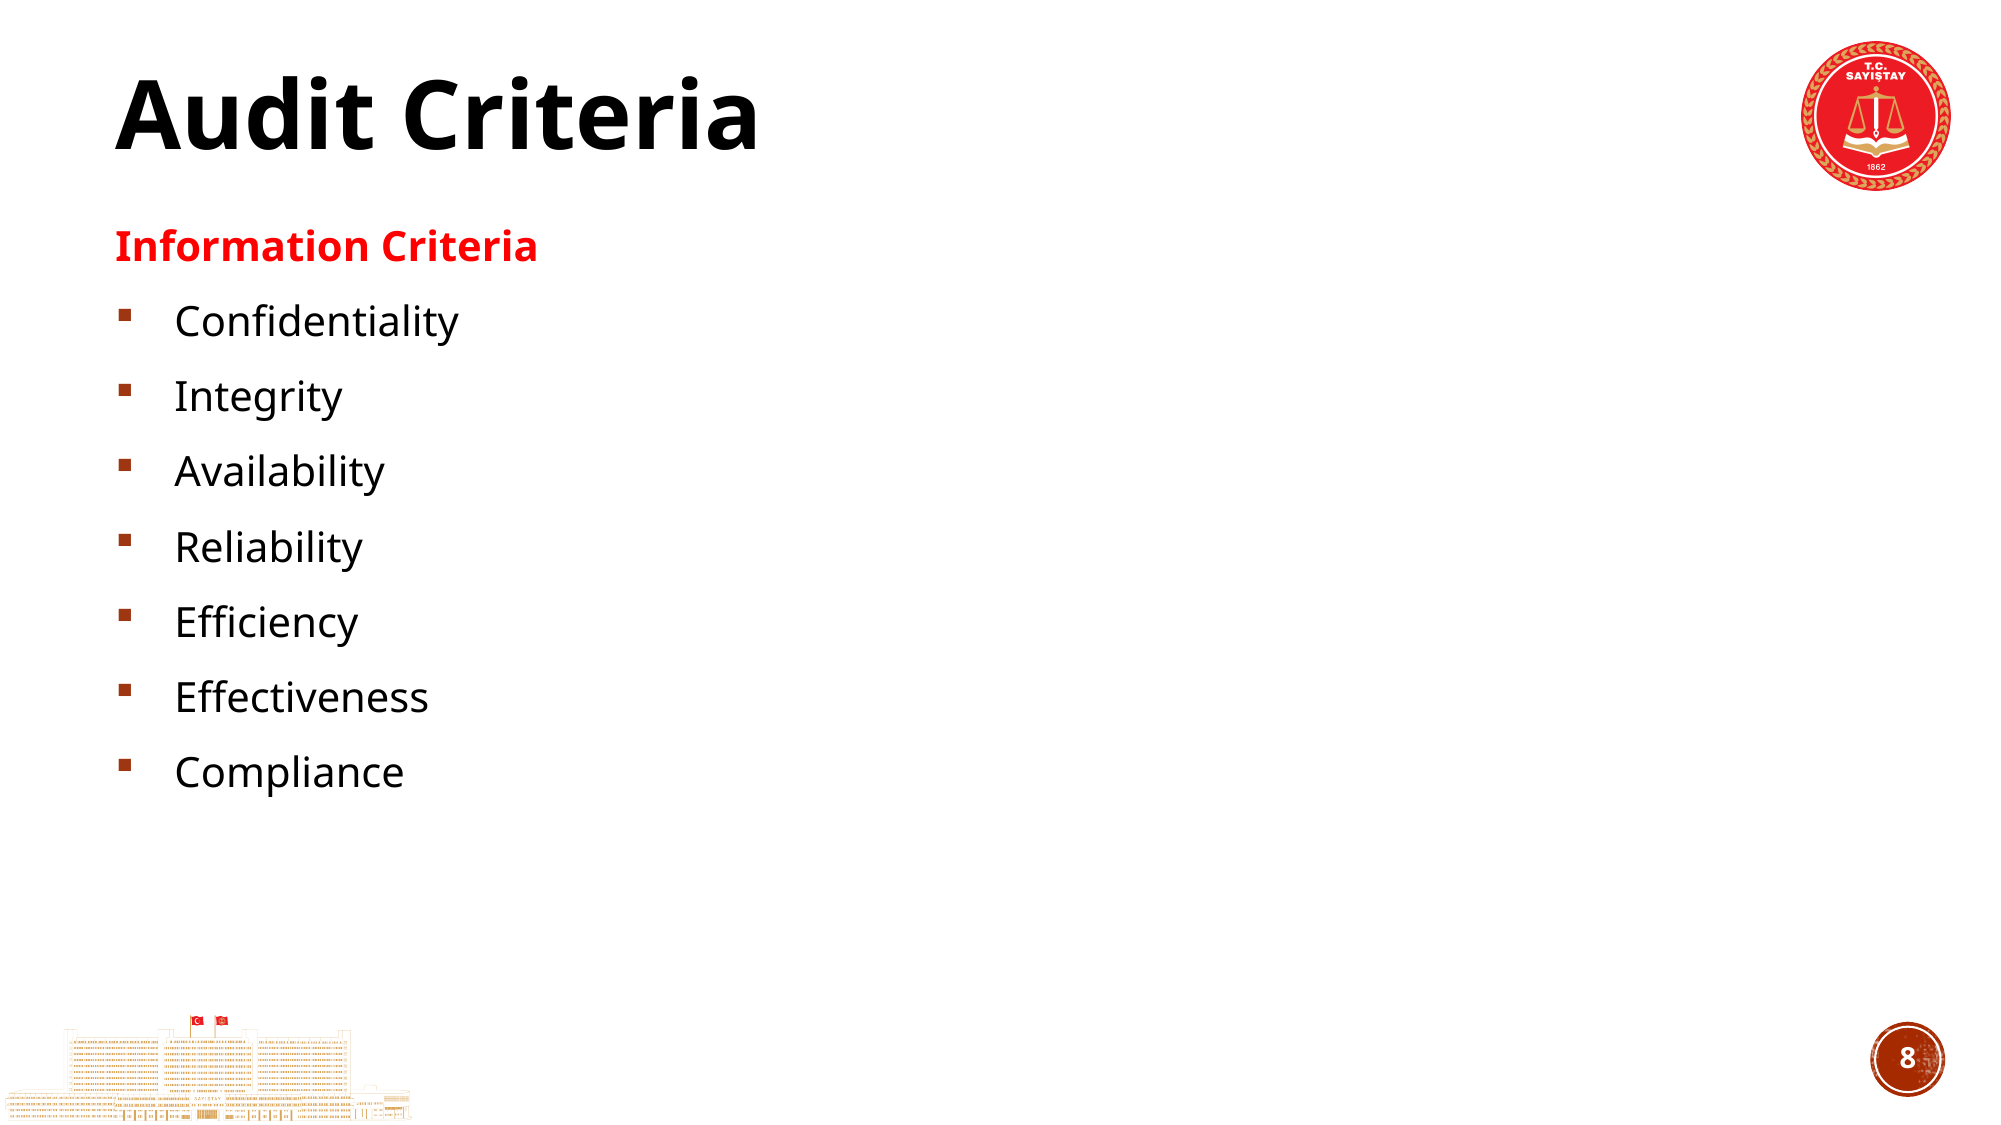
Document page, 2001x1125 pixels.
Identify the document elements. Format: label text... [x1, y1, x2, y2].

title Audit Criteria [100, 29, 1813, 207]
picture [5, 1015, 412, 1121]
picture [1813, 41, 1951, 191]
slide_number 7 [1855, 1028, 1961, 1089]
list Information Criteria Confidentiality Integrity Availability Reliability Efficiency Effectiveness Compliance [100, 212, 1884, 1010]
